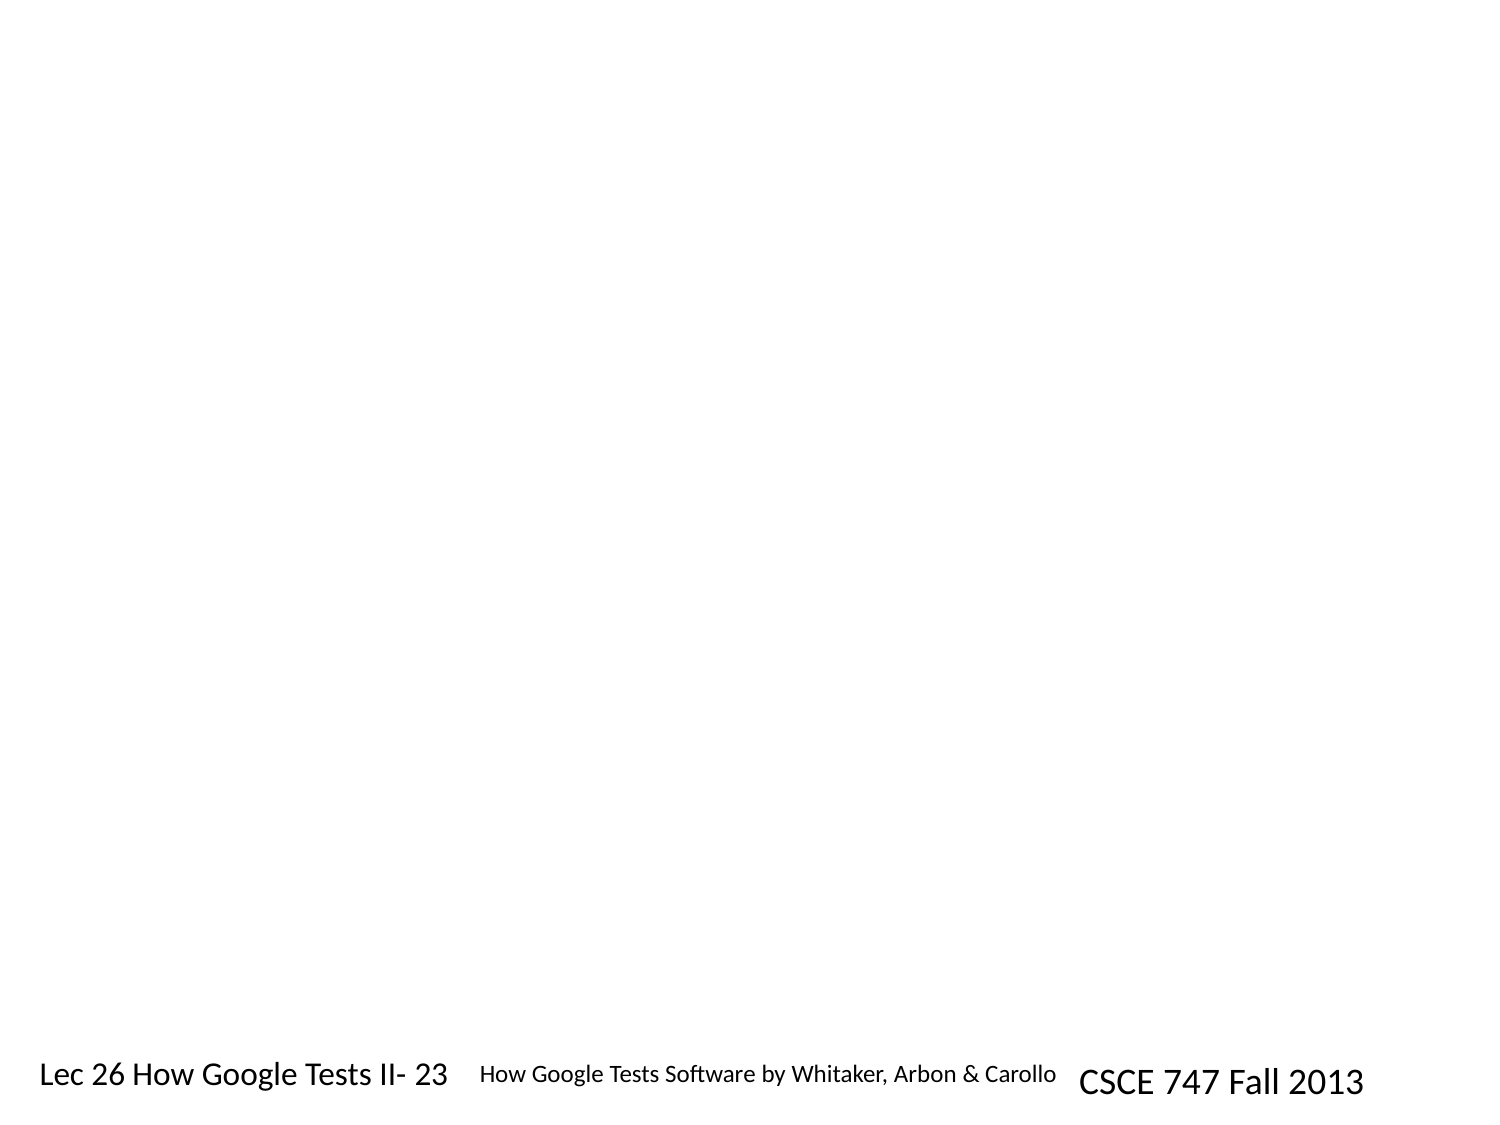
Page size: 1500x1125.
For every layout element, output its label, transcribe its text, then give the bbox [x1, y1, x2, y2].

text_box How Google Tests Software by Whitaker, Arbon & Carollo [437, 1042, 1100, 1103]
